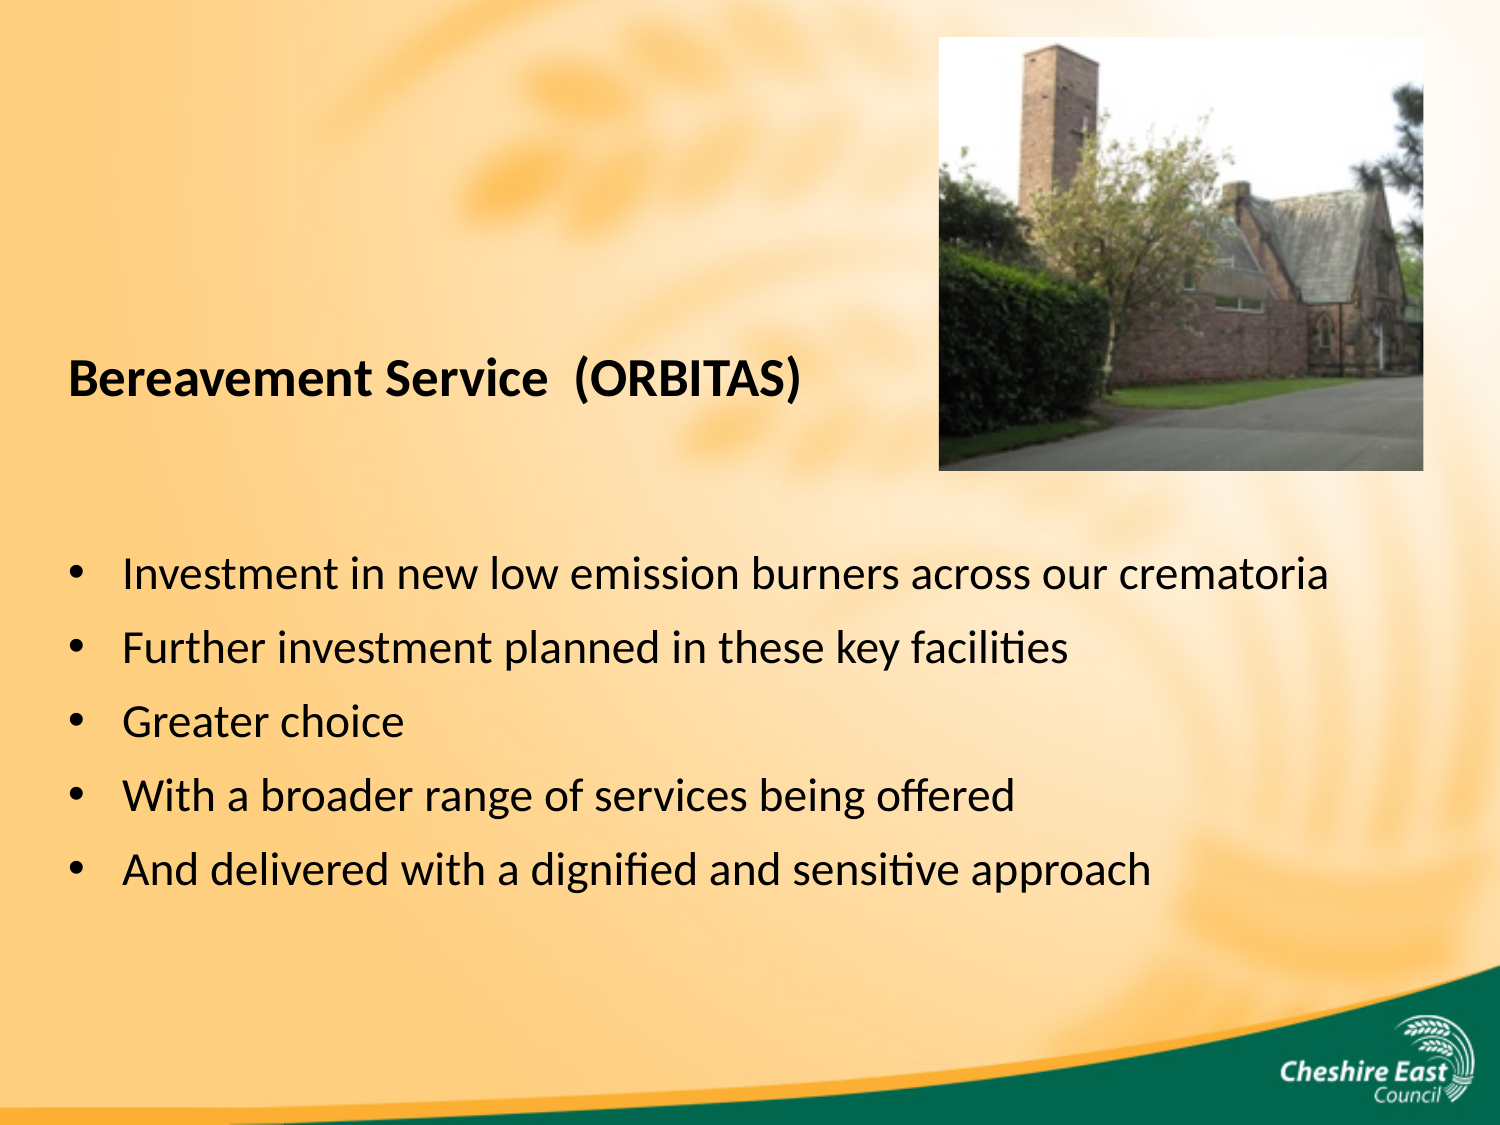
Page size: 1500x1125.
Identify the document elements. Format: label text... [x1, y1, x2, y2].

list Bereavement Service (ORBITAS) Investment in new low emission burners across our crematoria Further investment planned in these key facilities Greater choice With a broader range of services being offered And delivered with a dignified and sensitive approach [53, 231, 1436, 965]
picture [0, 0, 1500, 1125]
